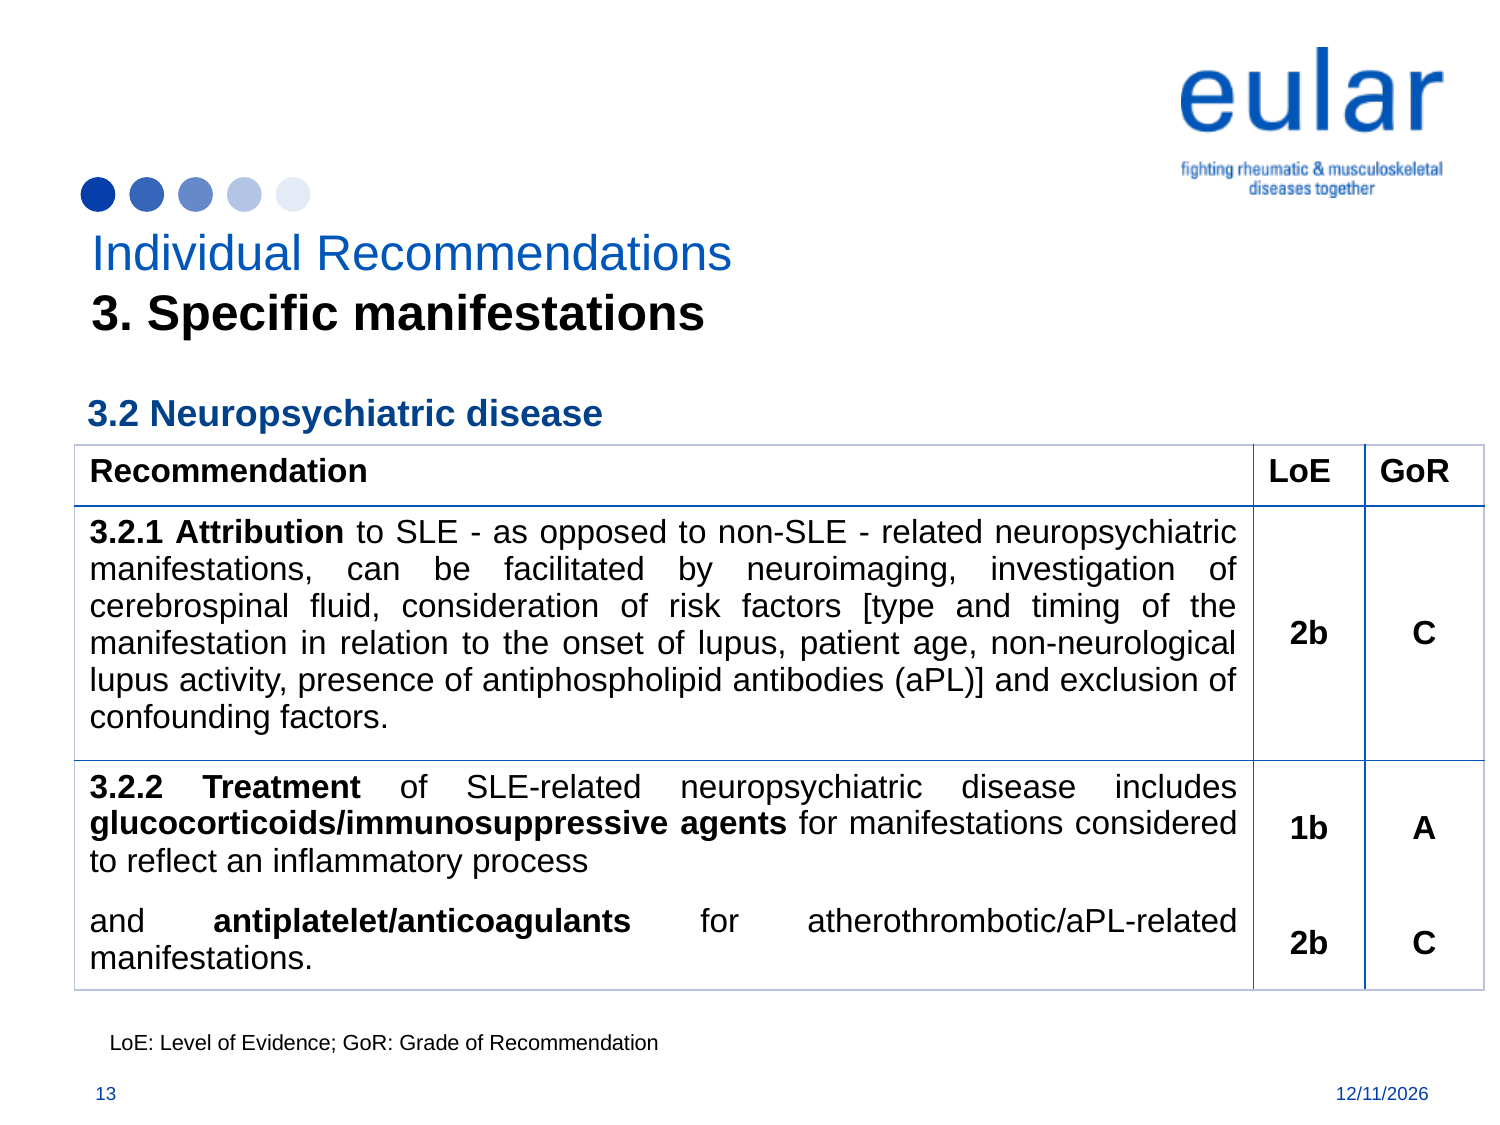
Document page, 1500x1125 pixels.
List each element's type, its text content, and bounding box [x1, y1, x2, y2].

table_cell 1b [1254, 761, 1364, 895]
text_box 3.2 Neuropsychiatric disease [72, 381, 619, 442]
table_cell C [1366, 895, 1483, 989]
table_cell 2b [1254, 507, 1364, 760]
table_header GoR [1366, 446, 1483, 505]
text_box LoE: Level of Evidence; GoR: Grade of Recommendation [94, 1021, 675, 1063]
table_cell 3.2.2 Treatment of SLE-related neuropsychiatric disease includes glucocorticoids/immunosuppressive agents for manifestations considered to reflect an inflammatory process [75, 761, 1253, 895]
picture [1181, 47, 1444, 198]
title Individual Recommendations 3. Specific manifestations [76, 213, 1444, 318]
table_cell 3.2.1 Attribution to SLE - as opposed to non-SLE - related neuropsychiatric manifestations, can be facilitated by neuroimaging, investigation of cerebrospinal fluid, consideration of risk factors [type and timing of the manifestation in relation to the onset of lupus, patient age, non-neurological lupus activity, presence of antiphospholipid antibodies (aPL)] and exclusion of confounding factors. [75, 507, 1253, 760]
table_header LoE [1254, 446, 1364, 505]
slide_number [1242, 1062, 1444, 1123]
table_cell and antiplatelet/anticoagulants for atherothrombotic/aPL-related manifestations. [75, 895, 1253, 989]
table_cell C [1366, 507, 1483, 760]
slide_number 13 [80, 1062, 224, 1123]
table_cell 2b [1254, 895, 1364, 989]
table_cell A [1366, 761, 1483, 895]
table_header Recommendation [75, 446, 1253, 505]
